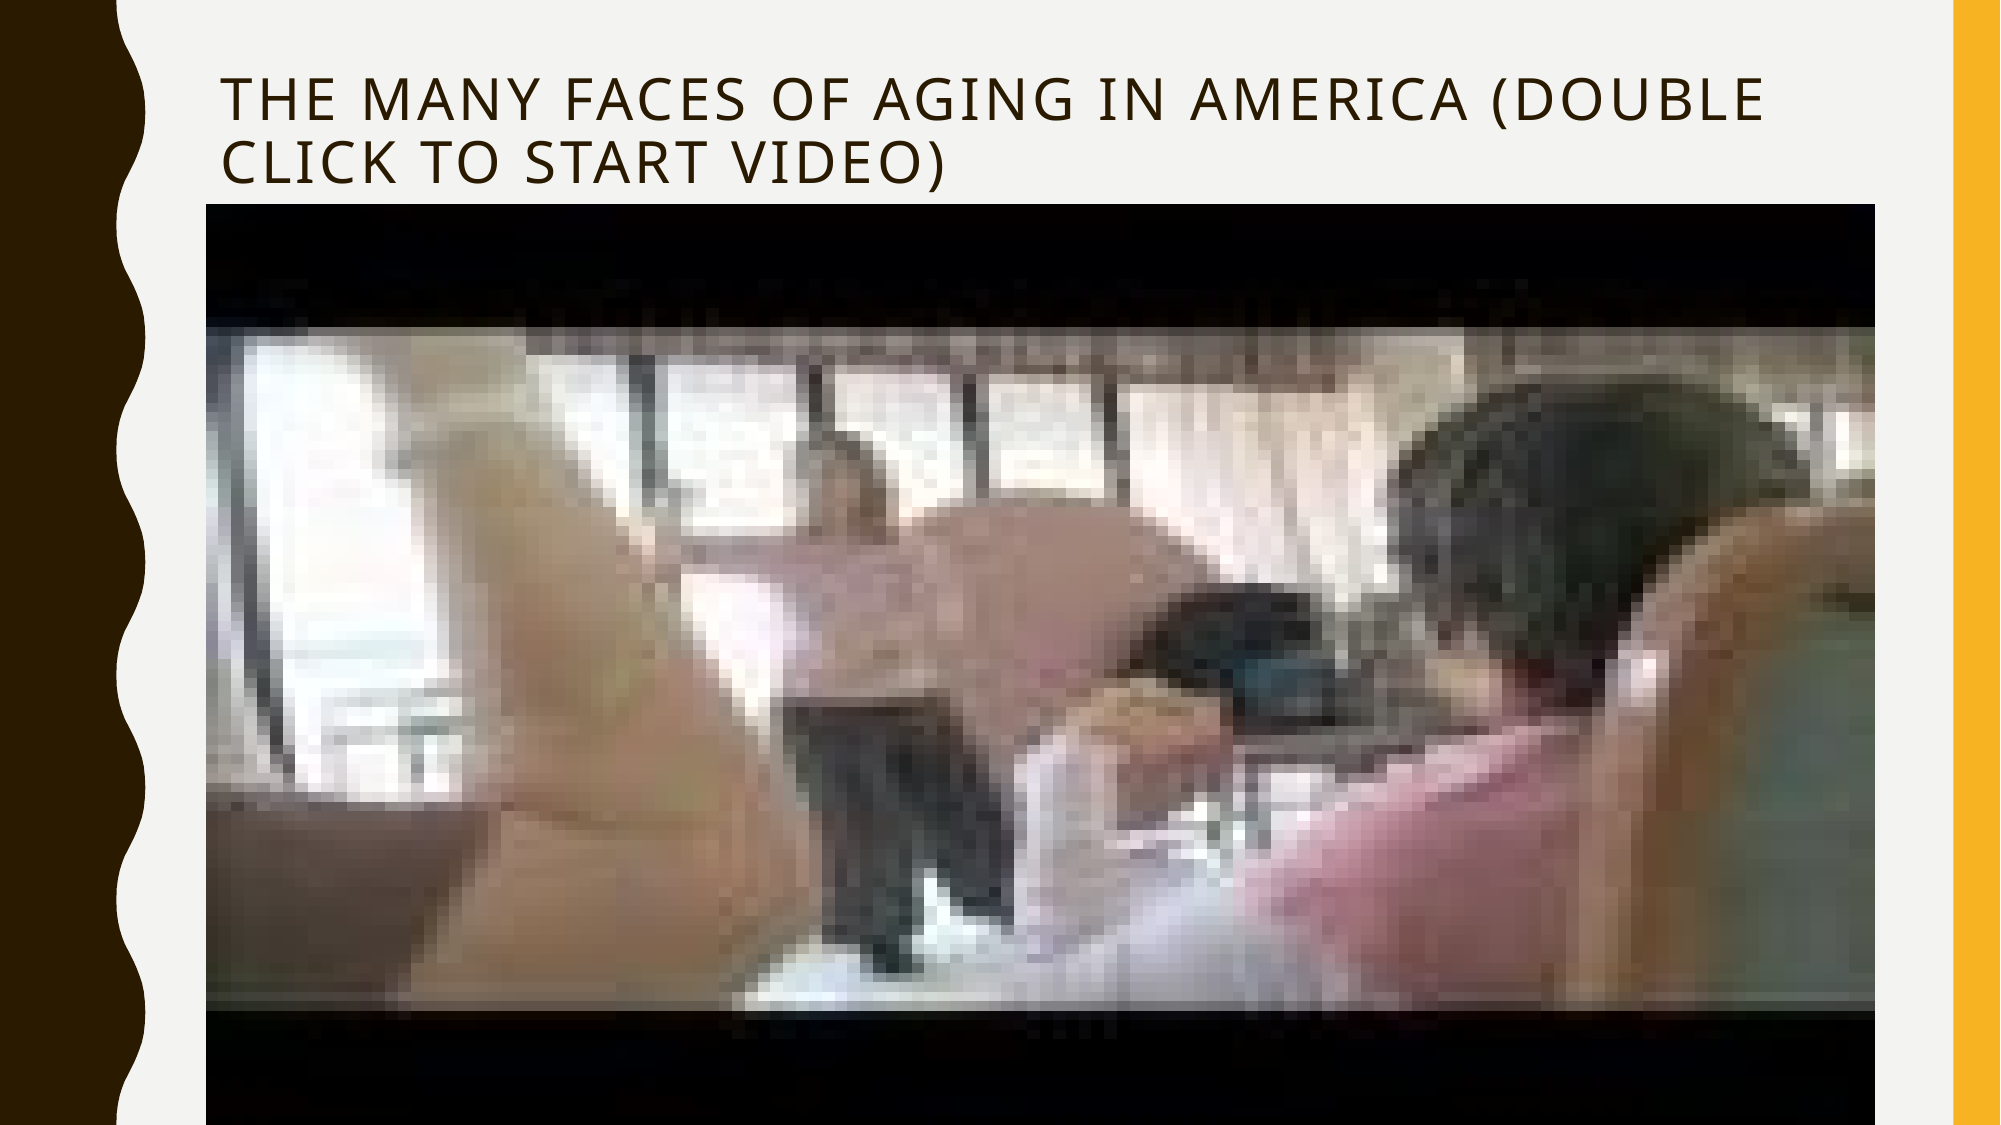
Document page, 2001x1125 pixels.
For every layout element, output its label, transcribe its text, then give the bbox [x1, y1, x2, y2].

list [205, 203, 1875, 1125]
title The many faces of aging in America (double click to start video) [205, 62, 1875, 203]
